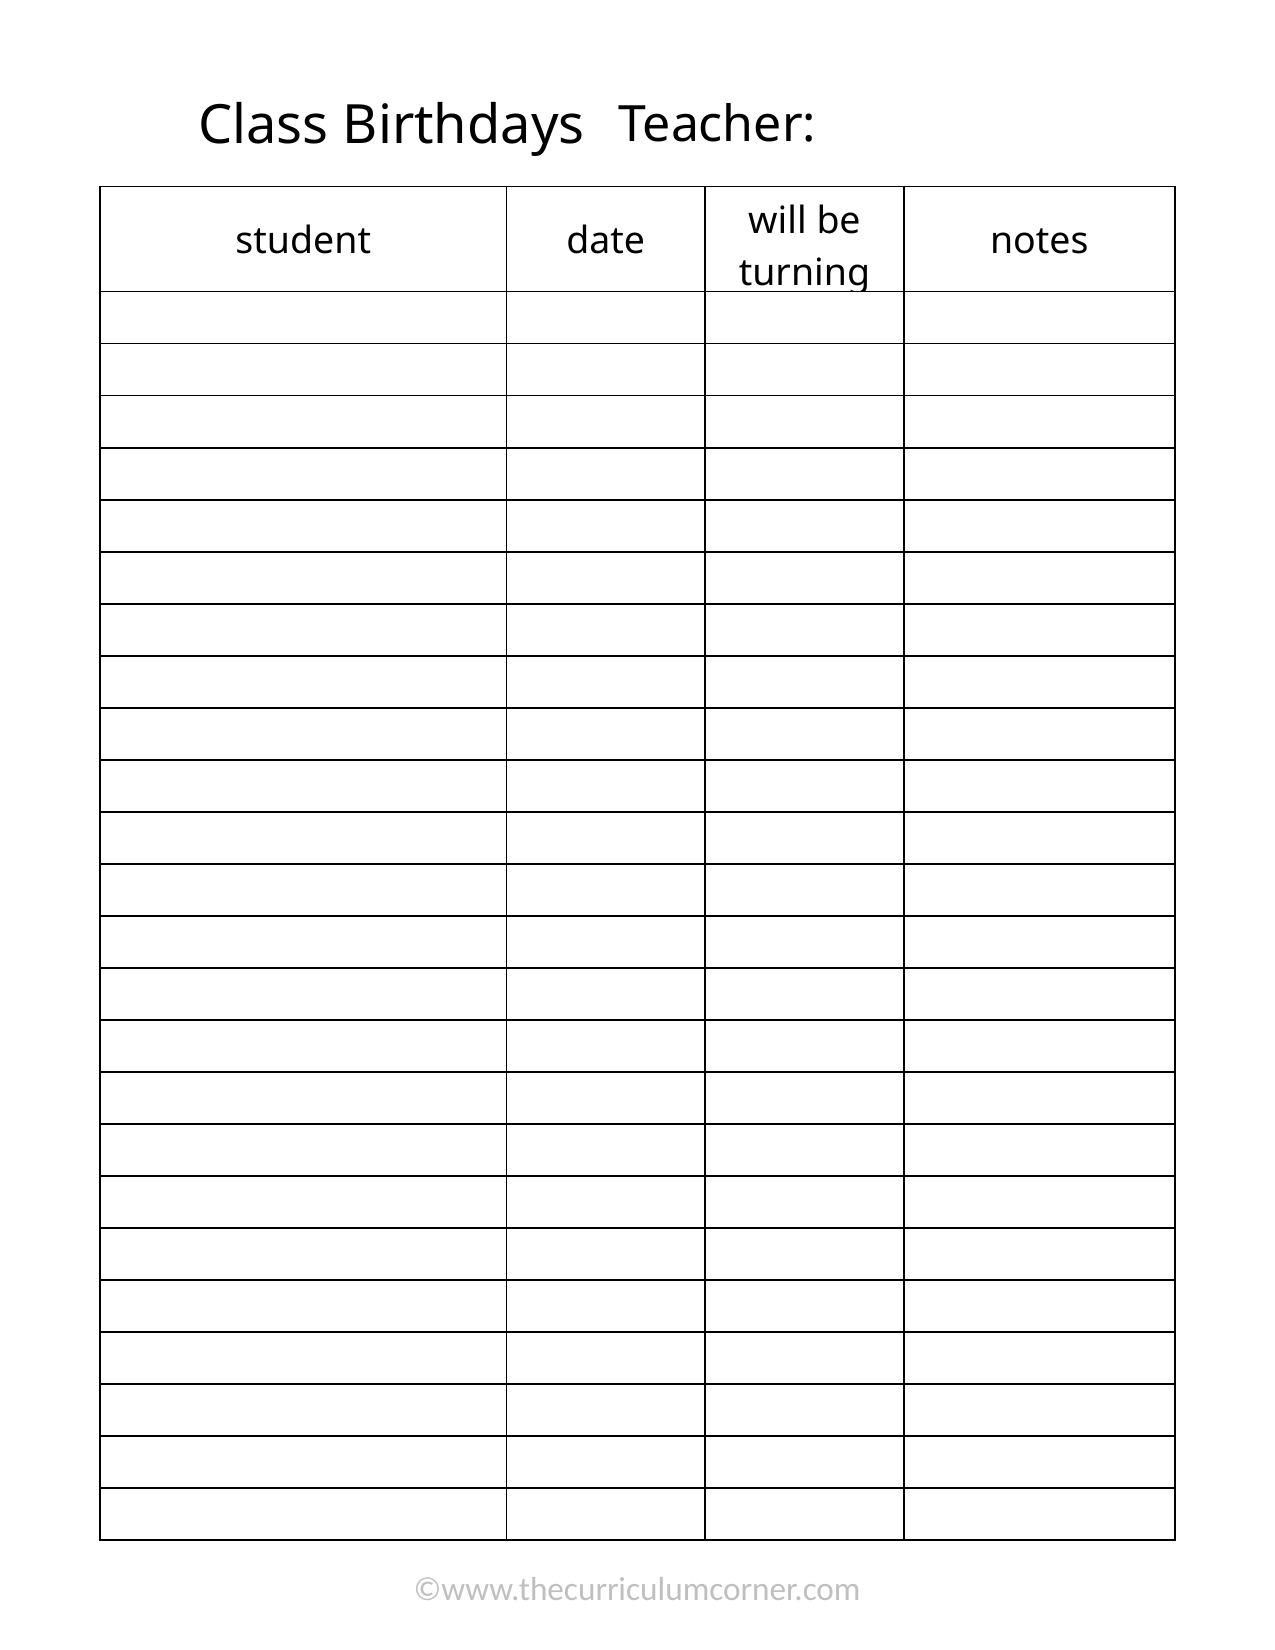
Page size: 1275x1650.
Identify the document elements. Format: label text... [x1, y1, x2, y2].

table_cell [101, 1385, 506, 1435]
table_header will be turning [706, 187, 903, 291]
table_cell [905, 501, 1174, 551]
table_cell [101, 396, 506, 447]
table_cell [101, 813, 506, 863]
table_cell [101, 917, 506, 967]
table_cell [507, 553, 704, 603]
table_cell [101, 1177, 506, 1227]
table_cell [706, 657, 903, 707]
table_cell [507, 1229, 704, 1279]
table_cell [905, 344, 1174, 395]
table_cell [101, 501, 506, 551]
table_cell [706, 344, 903, 395]
table_cell [706, 1437, 903, 1487]
table_cell [905, 761, 1174, 811]
table_cell [905, 917, 1174, 967]
table_cell [905, 553, 1174, 603]
table_cell [507, 1073, 704, 1123]
table_cell [507, 1333, 704, 1383]
table_cell [101, 1437, 506, 1487]
table_cell [706, 1021, 903, 1071]
table_cell [905, 1437, 1174, 1487]
table_cell [905, 1177, 1174, 1227]
table_cell [706, 917, 903, 967]
table_cell [507, 657, 704, 707]
table_cell [101, 1073, 506, 1123]
table_cell [101, 709, 506, 759]
table_cell [706, 1385, 903, 1435]
table_cell [507, 761, 704, 811]
table_cell [507, 1281, 704, 1331]
table_cell [507, 1437, 704, 1487]
table_cell [905, 813, 1174, 863]
text_box ©www.thecurriculumcorner.com [399, 1559, 876, 1615]
table_cell [101, 657, 506, 707]
table_cell [507, 396, 704, 447]
table_cell [706, 605, 903, 655]
table_cell [706, 1073, 903, 1123]
table_cell [706, 865, 903, 915]
table_cell [507, 1021, 704, 1071]
table_header student [101, 187, 506, 291]
table_cell [706, 709, 903, 759]
table_cell [706, 1229, 903, 1279]
table_cell [905, 709, 1174, 759]
table_cell [905, 1281, 1174, 1331]
table_cell [706, 449, 903, 499]
table_cell [101, 969, 506, 1019]
table_cell [101, 449, 506, 499]
table_cell [905, 865, 1174, 915]
table_cell [507, 1125, 704, 1175]
table_cell [905, 1073, 1174, 1123]
table_cell [101, 1021, 506, 1071]
table_cell [507, 1489, 704, 1539]
table_cell [706, 1177, 903, 1227]
text_box Class Birthdays [183, 81, 601, 162]
table_cell [905, 605, 1174, 655]
table_cell [507, 969, 704, 1019]
table_cell [706, 292, 903, 343]
table_cell [507, 1177, 704, 1227]
table_cell [706, 1125, 903, 1175]
table_cell [507, 344, 704, 395]
table_cell [507, 709, 704, 759]
table_cell [101, 1125, 506, 1175]
table_cell [706, 761, 903, 811]
table_cell [101, 553, 506, 603]
table_header date [507, 187, 704, 291]
table_cell [706, 501, 903, 551]
table_cell [706, 969, 903, 1019]
table_cell [706, 813, 903, 863]
table_cell [101, 865, 506, 915]
table_cell [706, 1489, 903, 1539]
table_cell [507, 501, 704, 551]
text_box Teacher: [603, 84, 845, 159]
table_cell [706, 396, 903, 447]
table_cell [507, 292, 704, 343]
table_cell [507, 605, 704, 655]
table_cell [101, 292, 506, 343]
table_cell [706, 1333, 903, 1383]
table_cell [507, 865, 704, 915]
table_cell [507, 813, 704, 863]
table_cell [706, 1281, 903, 1331]
table_cell [507, 1385, 704, 1435]
table_cell [101, 761, 506, 811]
table_cell [101, 1489, 506, 1539]
table_cell [101, 1333, 506, 1383]
table_cell [101, 344, 506, 395]
table_cell [706, 553, 903, 603]
table_cell [905, 657, 1174, 707]
table_cell [905, 396, 1174, 447]
table_cell [905, 1125, 1174, 1175]
table_cell [905, 1333, 1174, 1383]
table_cell [905, 292, 1174, 343]
table_cell [905, 1229, 1174, 1279]
table_cell [101, 1281, 506, 1331]
table_cell [905, 449, 1174, 499]
table_cell [905, 969, 1174, 1019]
table_cell [905, 1385, 1174, 1435]
table_header notes [905, 187, 1174, 291]
table_cell [101, 605, 506, 655]
table_cell [507, 917, 704, 967]
table_cell [101, 1229, 506, 1279]
table_cell [507, 449, 704, 499]
table_cell [905, 1021, 1174, 1071]
table_cell [905, 1489, 1174, 1539]
